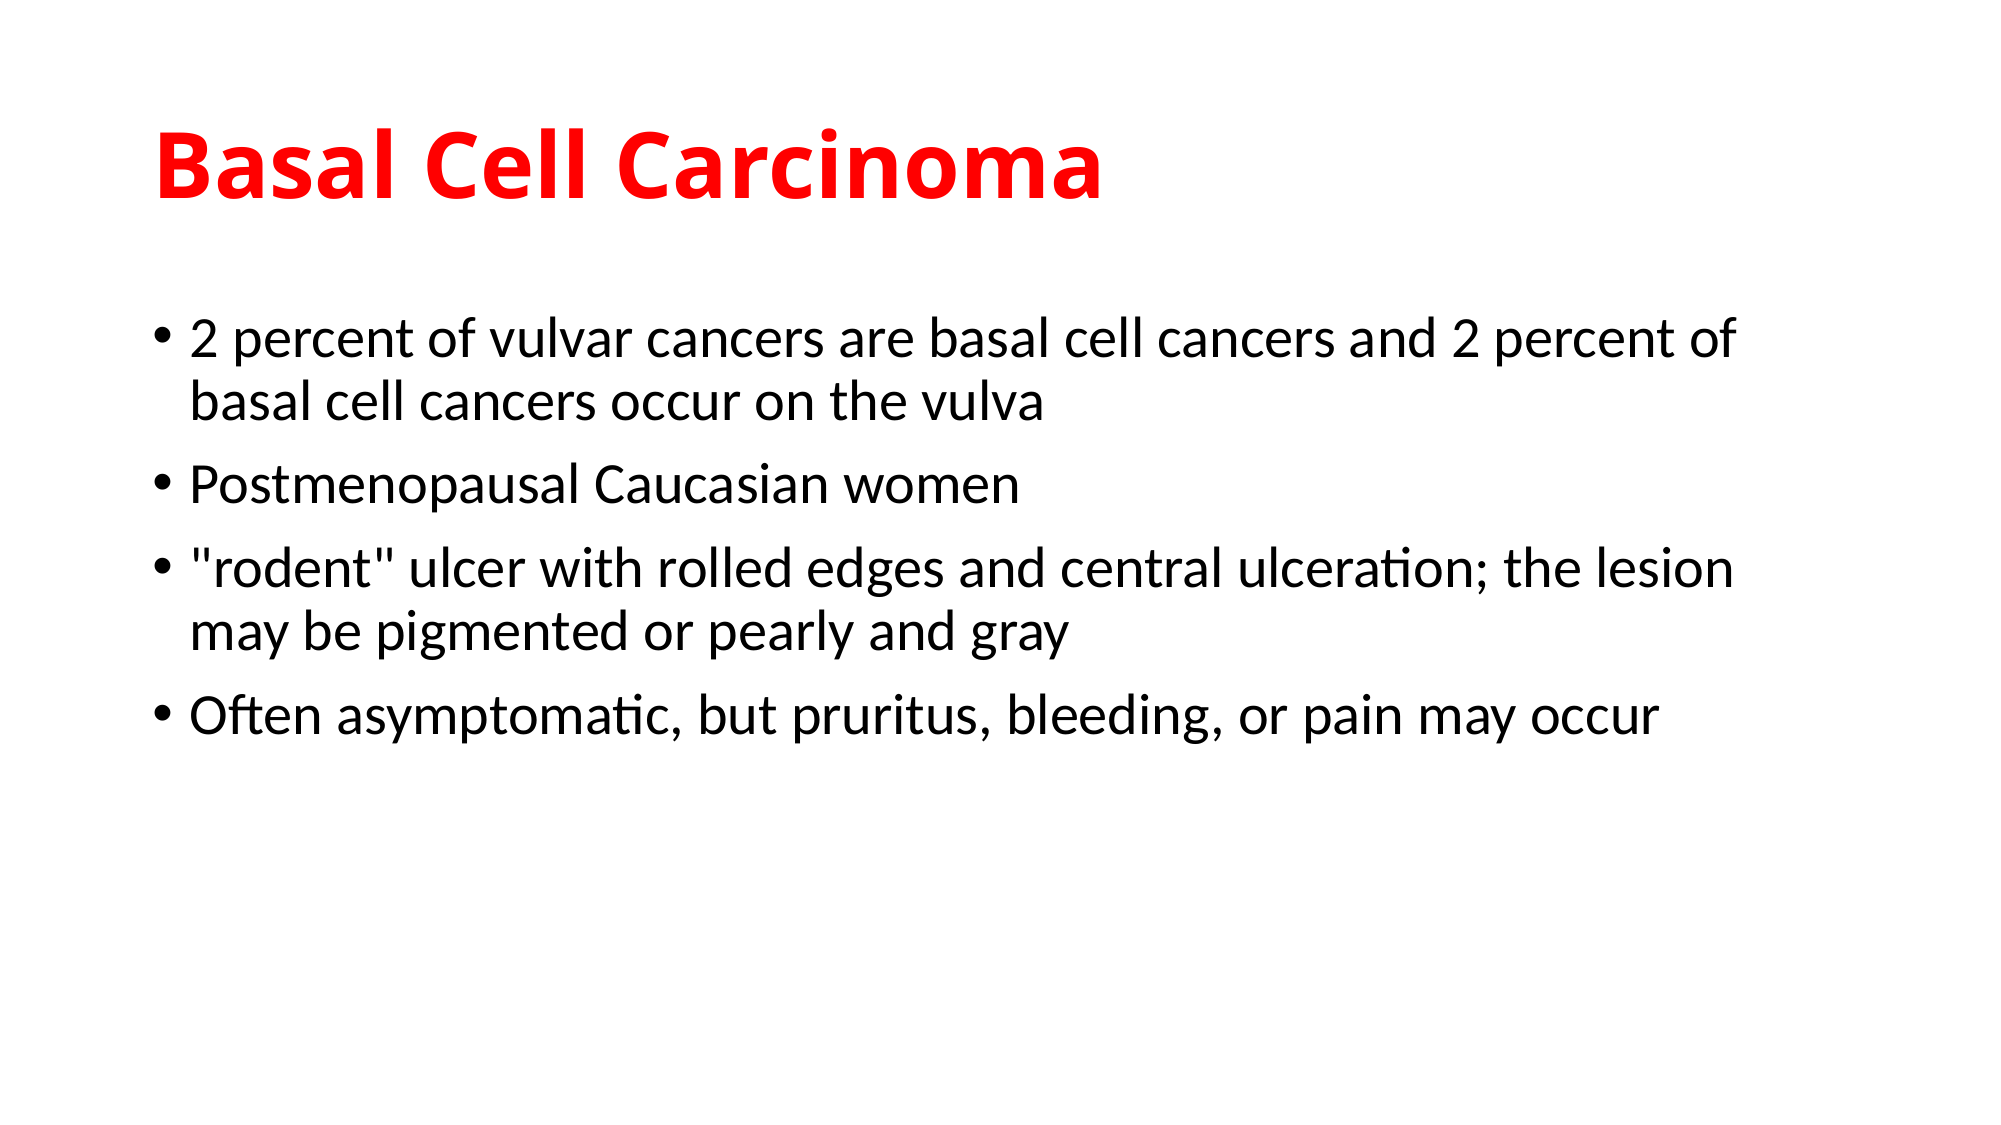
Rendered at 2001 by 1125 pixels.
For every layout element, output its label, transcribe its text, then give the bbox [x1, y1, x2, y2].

title Basal Cell Carcinoma [137, 59, 1863, 278]
list 2 percent of vulvar cancers are basal cell cancers and 2 percent of basal cell cancers occur on the vulva Postmenopausal Caucasian women "rodent" ulcer with rolled edges and central ulceration; the lesion may be pigmented or pearly and gray Often asymptomatic, but pruritus, bleeding, or pain may occur [137, 299, 1863, 1014]
